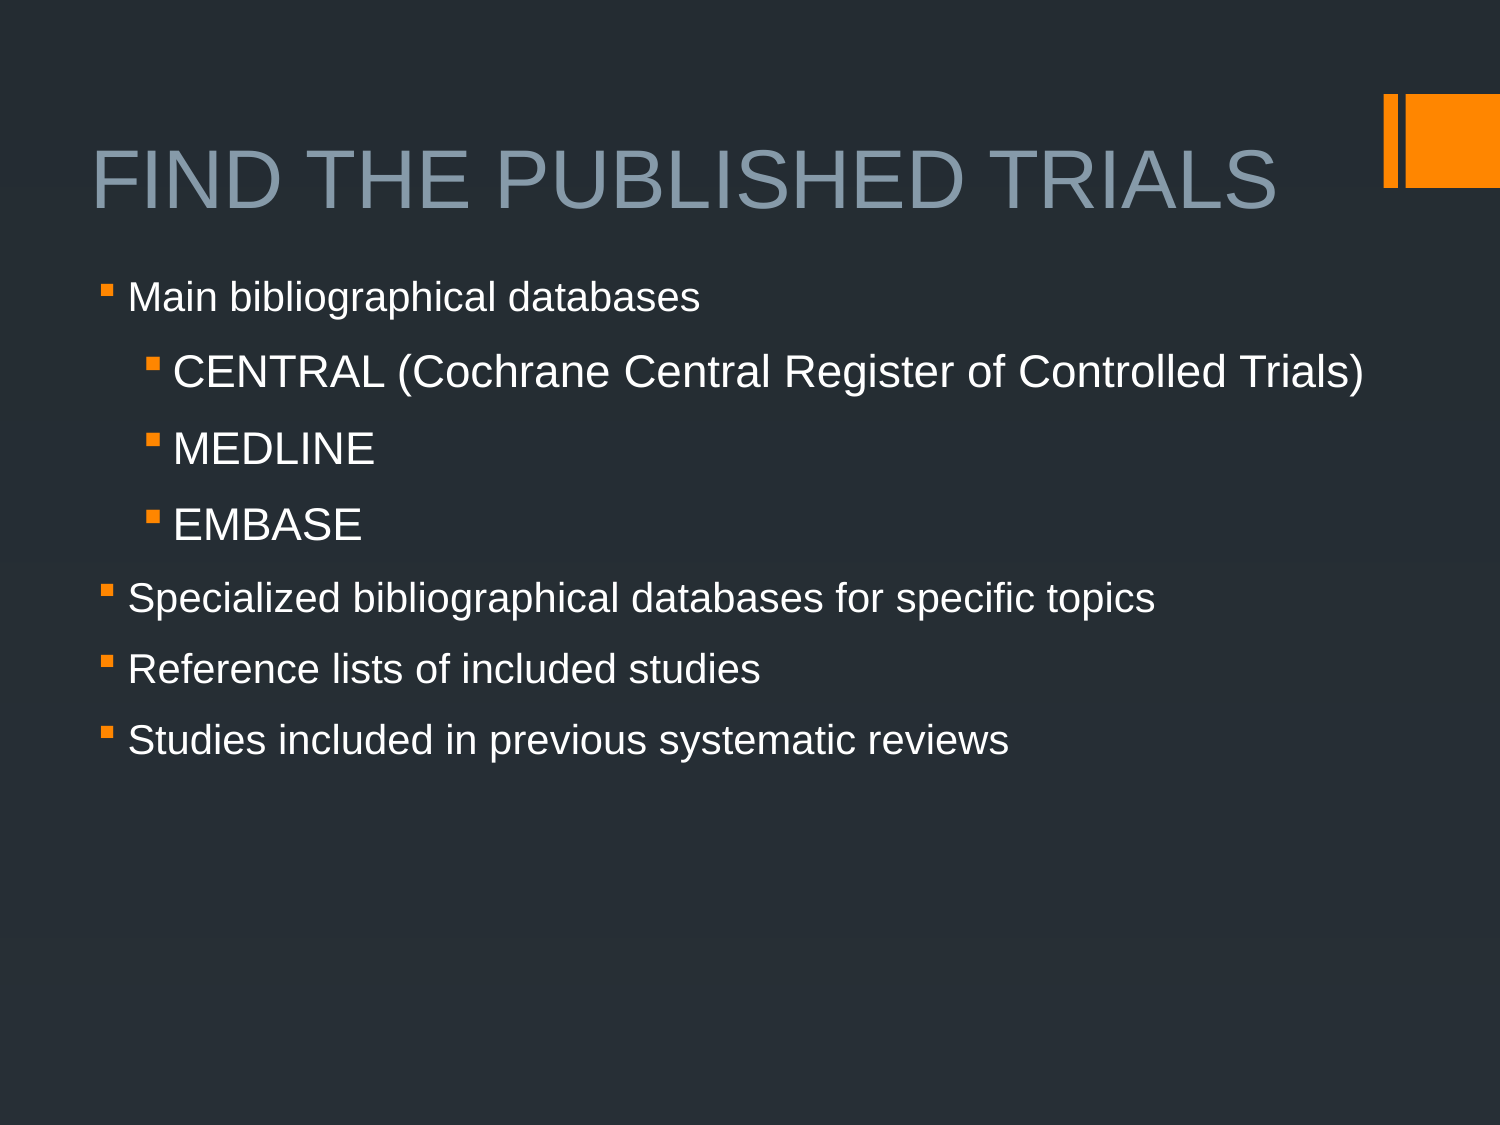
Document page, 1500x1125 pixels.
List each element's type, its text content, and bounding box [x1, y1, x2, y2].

list Main bibliographical databases CENTRAL (Cochrane Central Register of Controlled Trials) MEDLINE EMBASE Specialized bibliographical databases for specific topics Reference lists of included studies Studies included in previous systematic reviews [75, 262, 1386, 1005]
title FIND THE PUBLISHED TRIALS [75, 45, 1346, 233]
